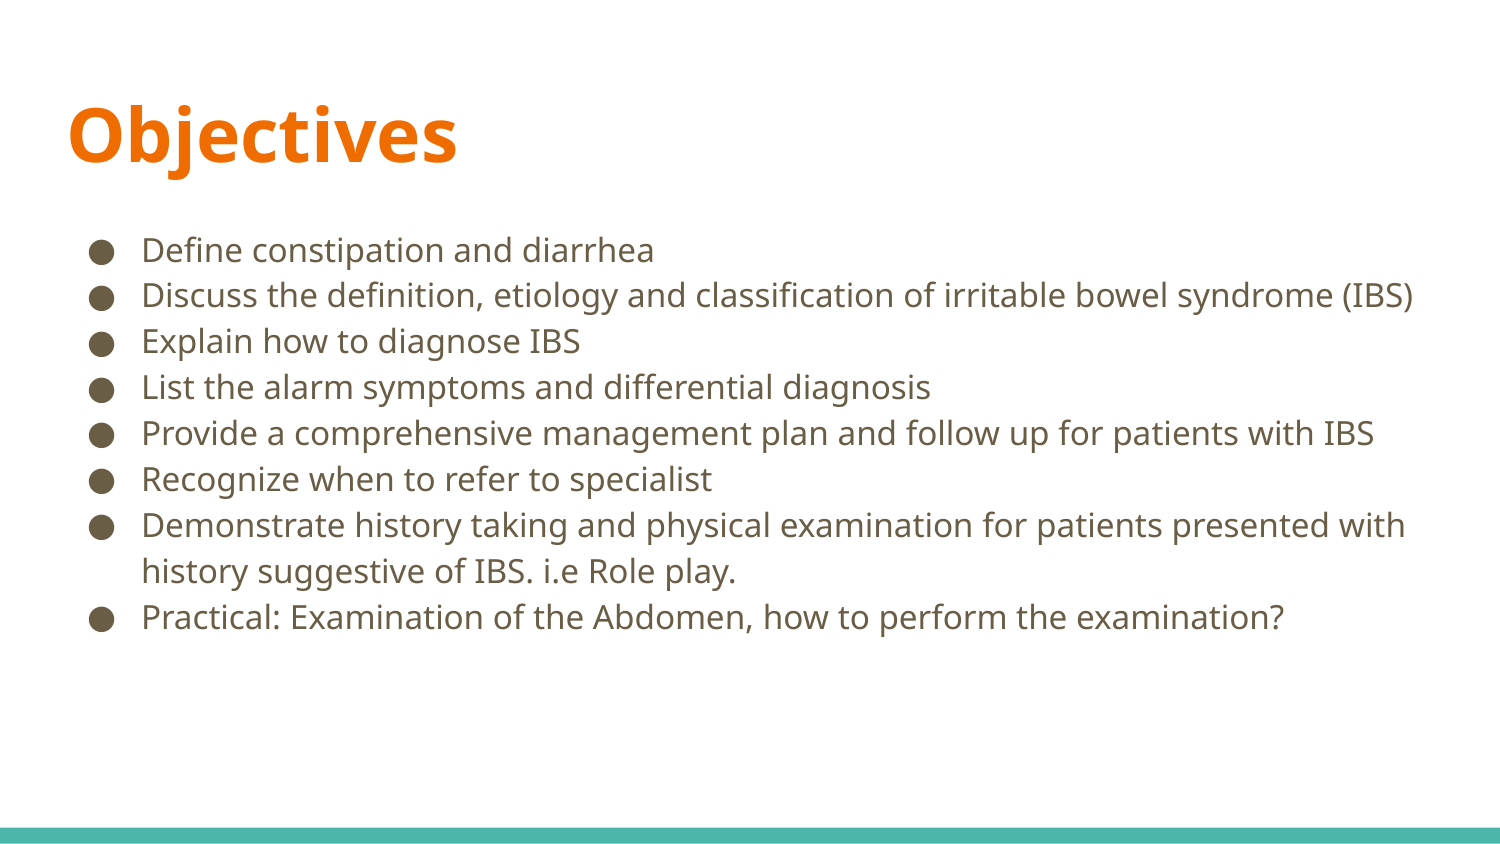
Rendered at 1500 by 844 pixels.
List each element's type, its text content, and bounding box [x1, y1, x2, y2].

title Objectives [51, 72, 1449, 189]
list Define constipation and diarrhea Discuss the definition, etiology and classification of irritable bowel syndrome (IBS) Explain how to diagnose IBS List the alarm symptoms and differential diagnosis Provide a comprehensive management plan and follow up for patients with IBS Recognize when to refer to specialist Demonstrate history taking and physical examination for patients presented with history suggestive of IBS. i.e Role play. Practical: Examination of the Abdomen, how to perform the examination? [51, 207, 1449, 750]
